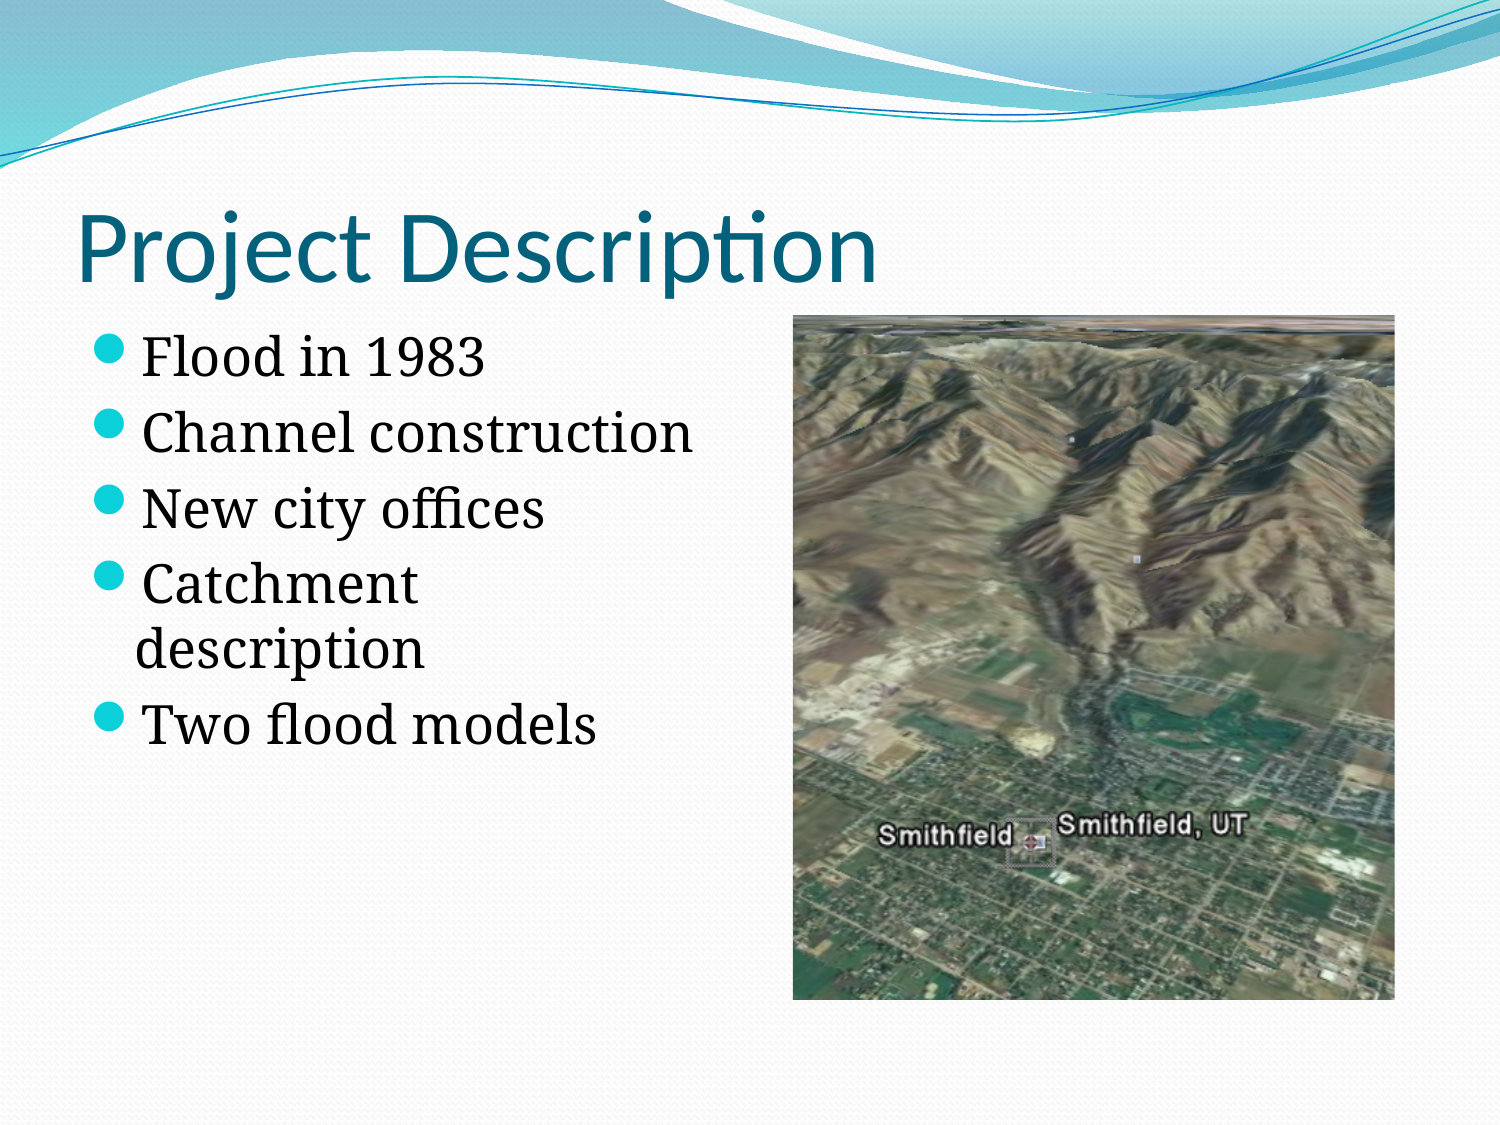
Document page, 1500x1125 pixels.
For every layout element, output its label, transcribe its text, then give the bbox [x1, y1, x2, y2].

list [792, 314, 1395, 1001]
title Project Description [75, 115, 1425, 303]
list Flood in 1983 Channel construction New city offices Catchment description Two flood models [75, 314, 738, 1043]
